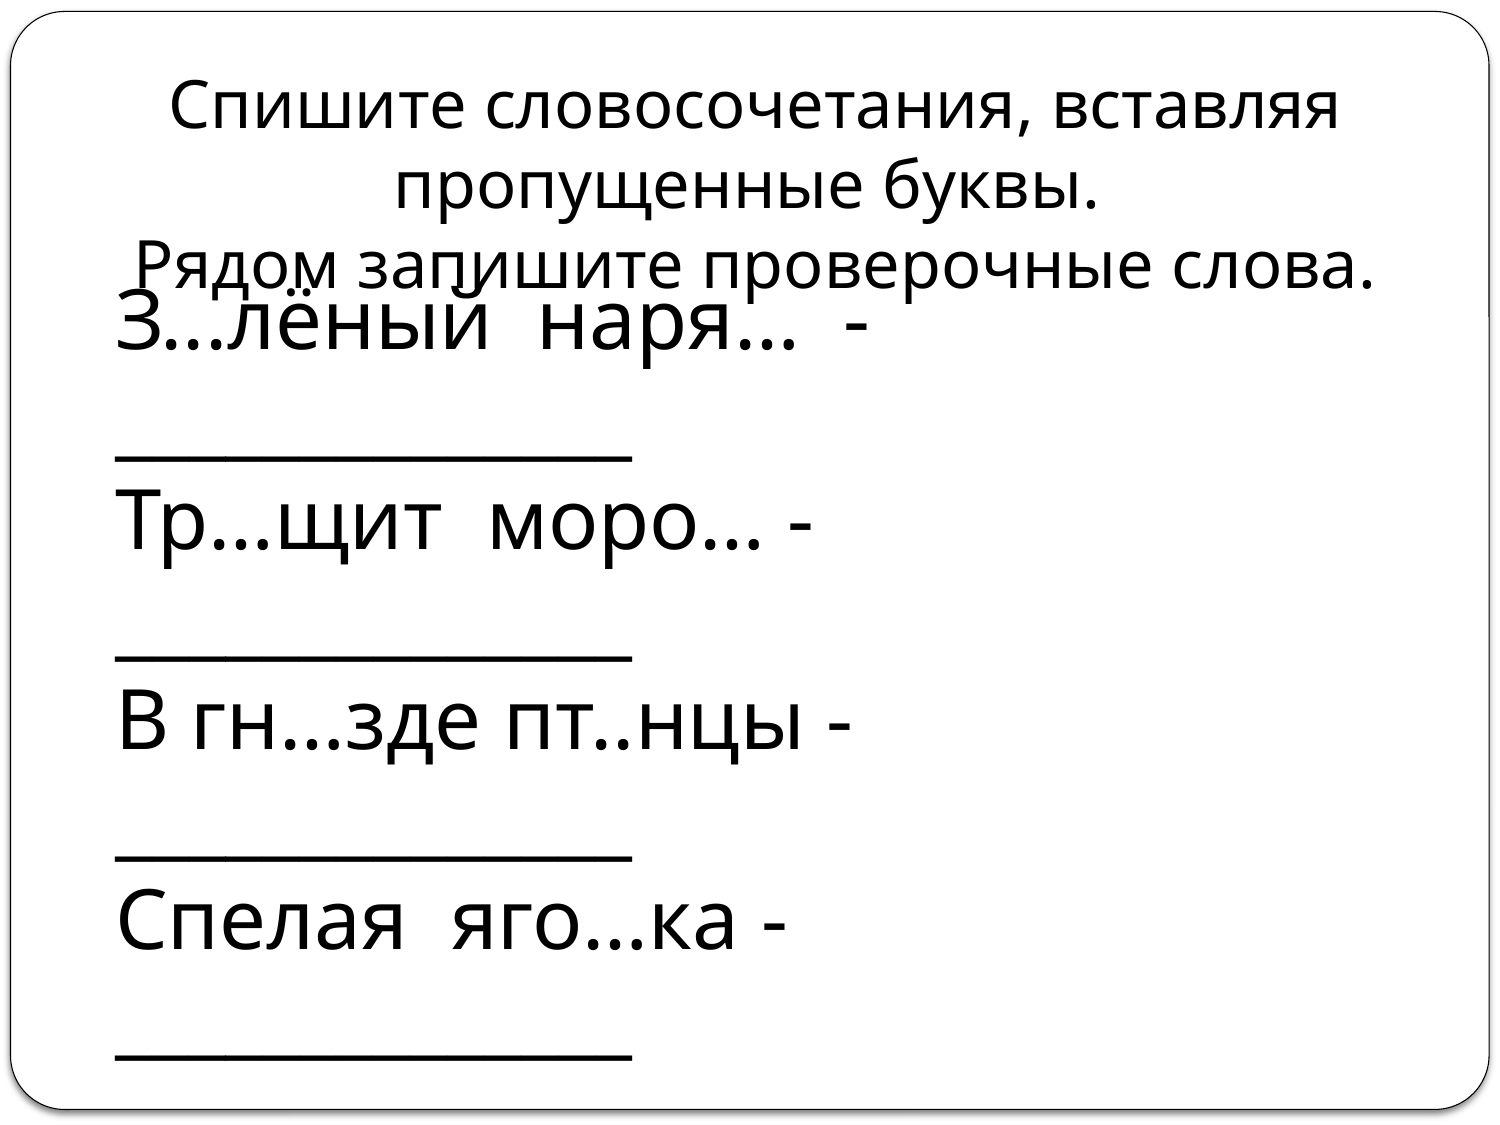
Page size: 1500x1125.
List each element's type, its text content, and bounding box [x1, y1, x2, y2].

text_box З...лёный наря… - ______________ Тр…щит моро… - ______________ В гн…зде пт..нцы - ______________ Спелая яго…ка - ______________ [100, 310, 1424, 1074]
text_box Спишите словосочетания, вставляя пропущенные буквы. Рядом запишите проверочные слова. [64, 54, 1447, 310]
